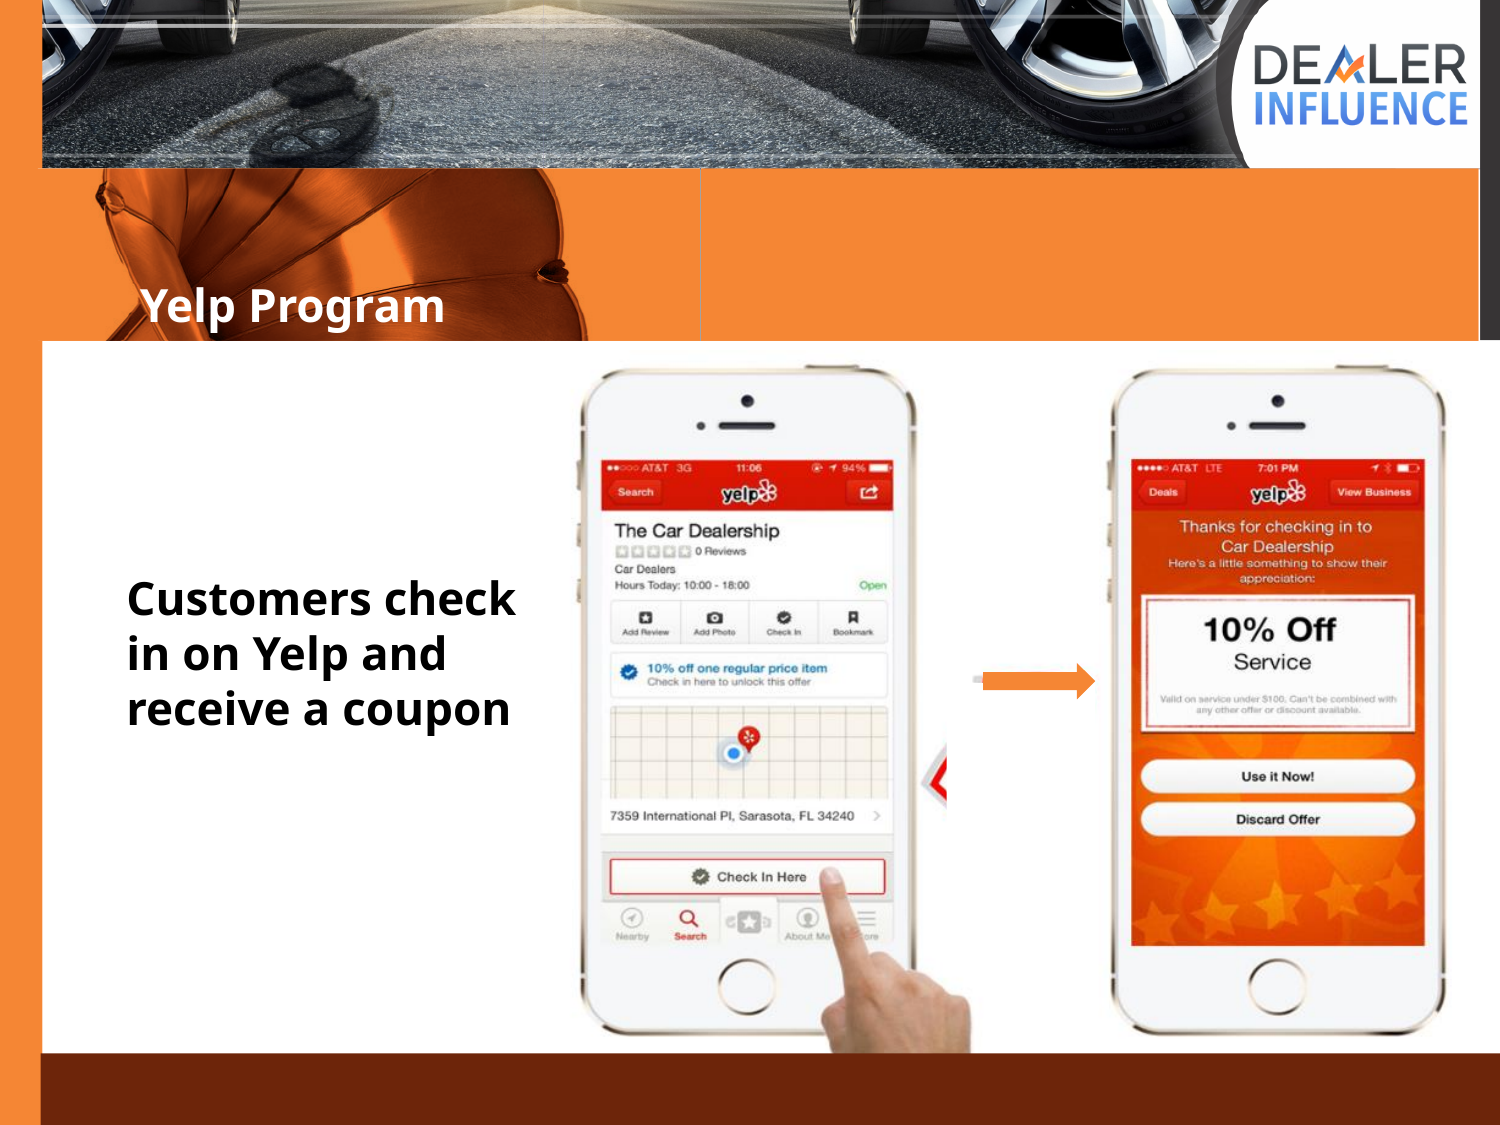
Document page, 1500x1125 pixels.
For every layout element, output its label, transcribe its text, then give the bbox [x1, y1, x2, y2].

text_box [40, 1052, 1500, 1125]
picture [0, 0, 1500, 1125]
text_box Customers check in on Yelp and receive a coupon [111, 562, 532, 743]
